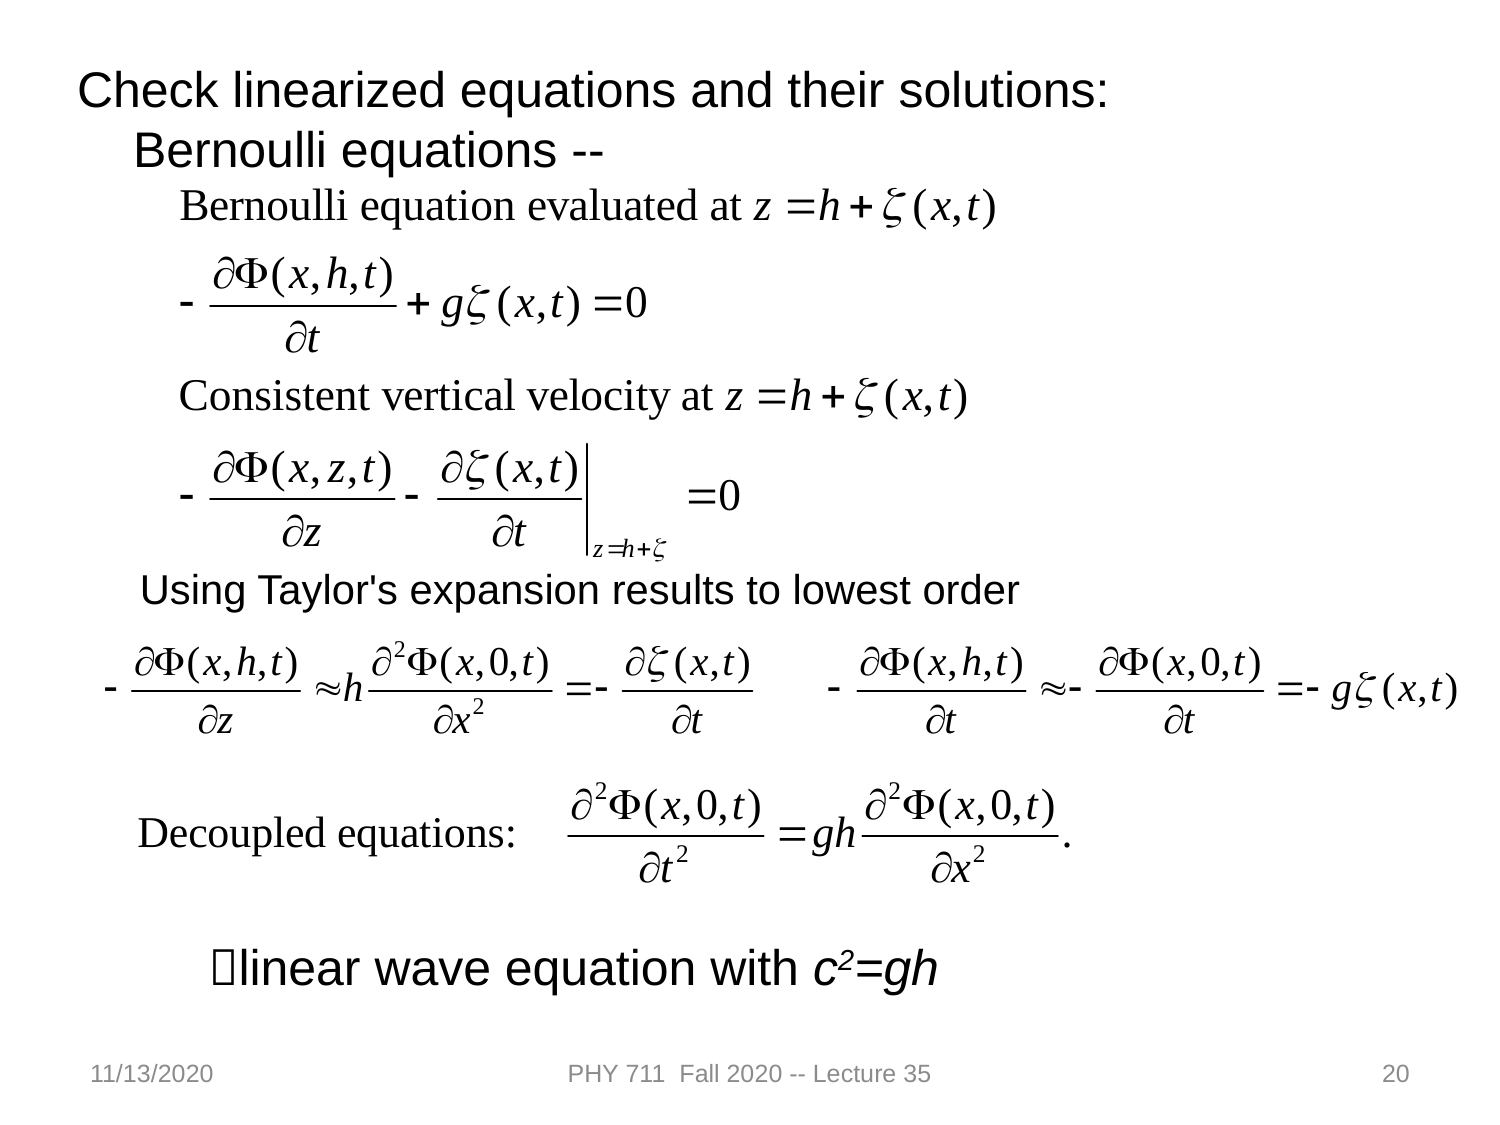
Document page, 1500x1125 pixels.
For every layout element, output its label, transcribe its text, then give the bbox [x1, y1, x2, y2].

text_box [133, 773, 1076, 889]
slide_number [75, 1042, 425, 1103]
text_box Check linearized equations and their solutions: Bernoulli equations -- [62, 49, 1400, 185]
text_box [174, 182, 1002, 569]
slide_number 20 [1074, 1042, 1425, 1103]
footer PHY 711 Fall 2020 -- Lecture 35 [512, 1042, 988, 1103]
text_box linear wave equation with c2=gh [193, 927, 1307, 1003]
text_box Using Taylor's expansion results to lowest order [124, 555, 1113, 621]
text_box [99, 632, 1463, 741]
